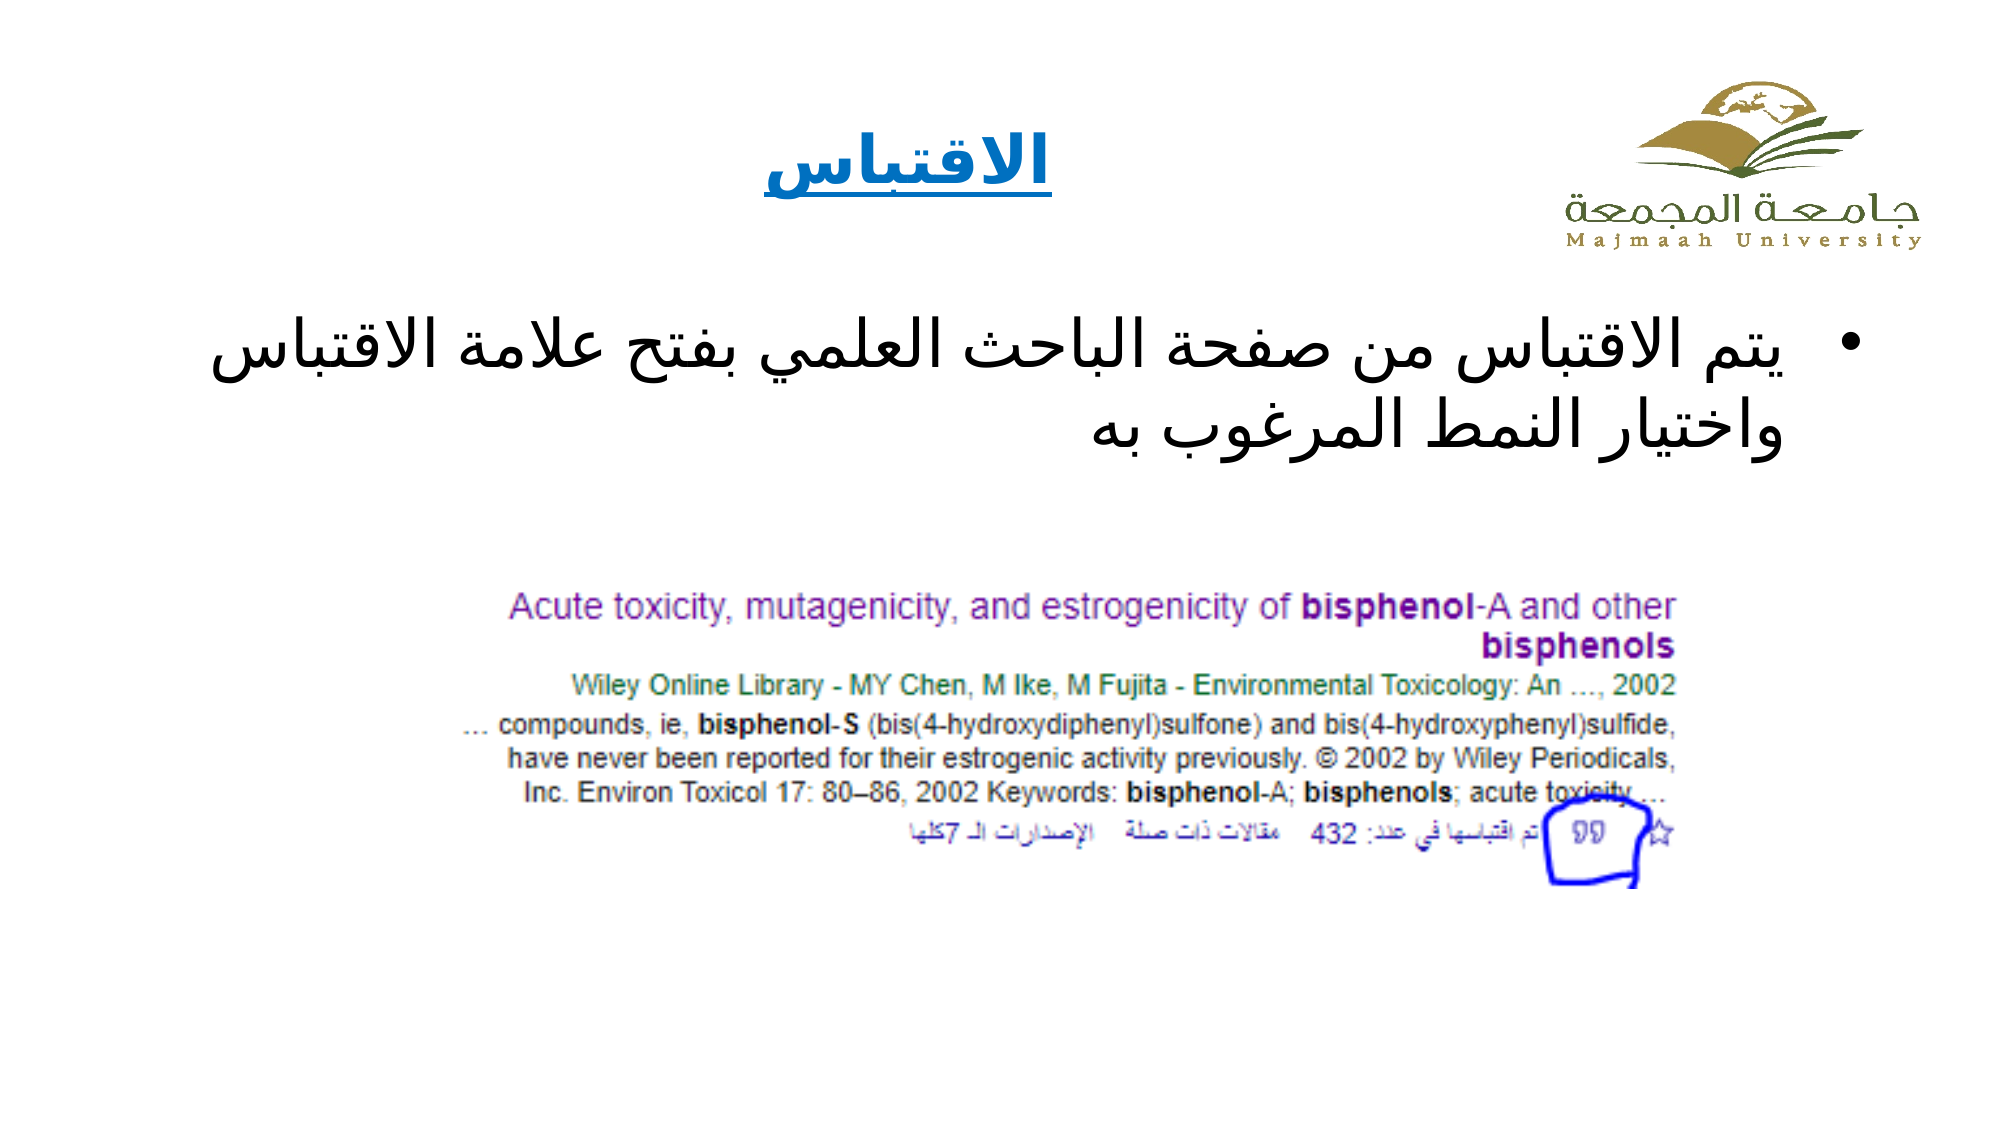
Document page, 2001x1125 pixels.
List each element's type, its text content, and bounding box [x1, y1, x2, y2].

text_box يتم الاقتباس من صفحة الباحث العلمي بفتح علامة الاقتباس واختيار النمط المرغوب به [74, 293, 1878, 468]
picture [1557, 74, 1927, 254]
text_box الاقتباس [749, 109, 1067, 204]
picture [420, 557, 1719, 889]
